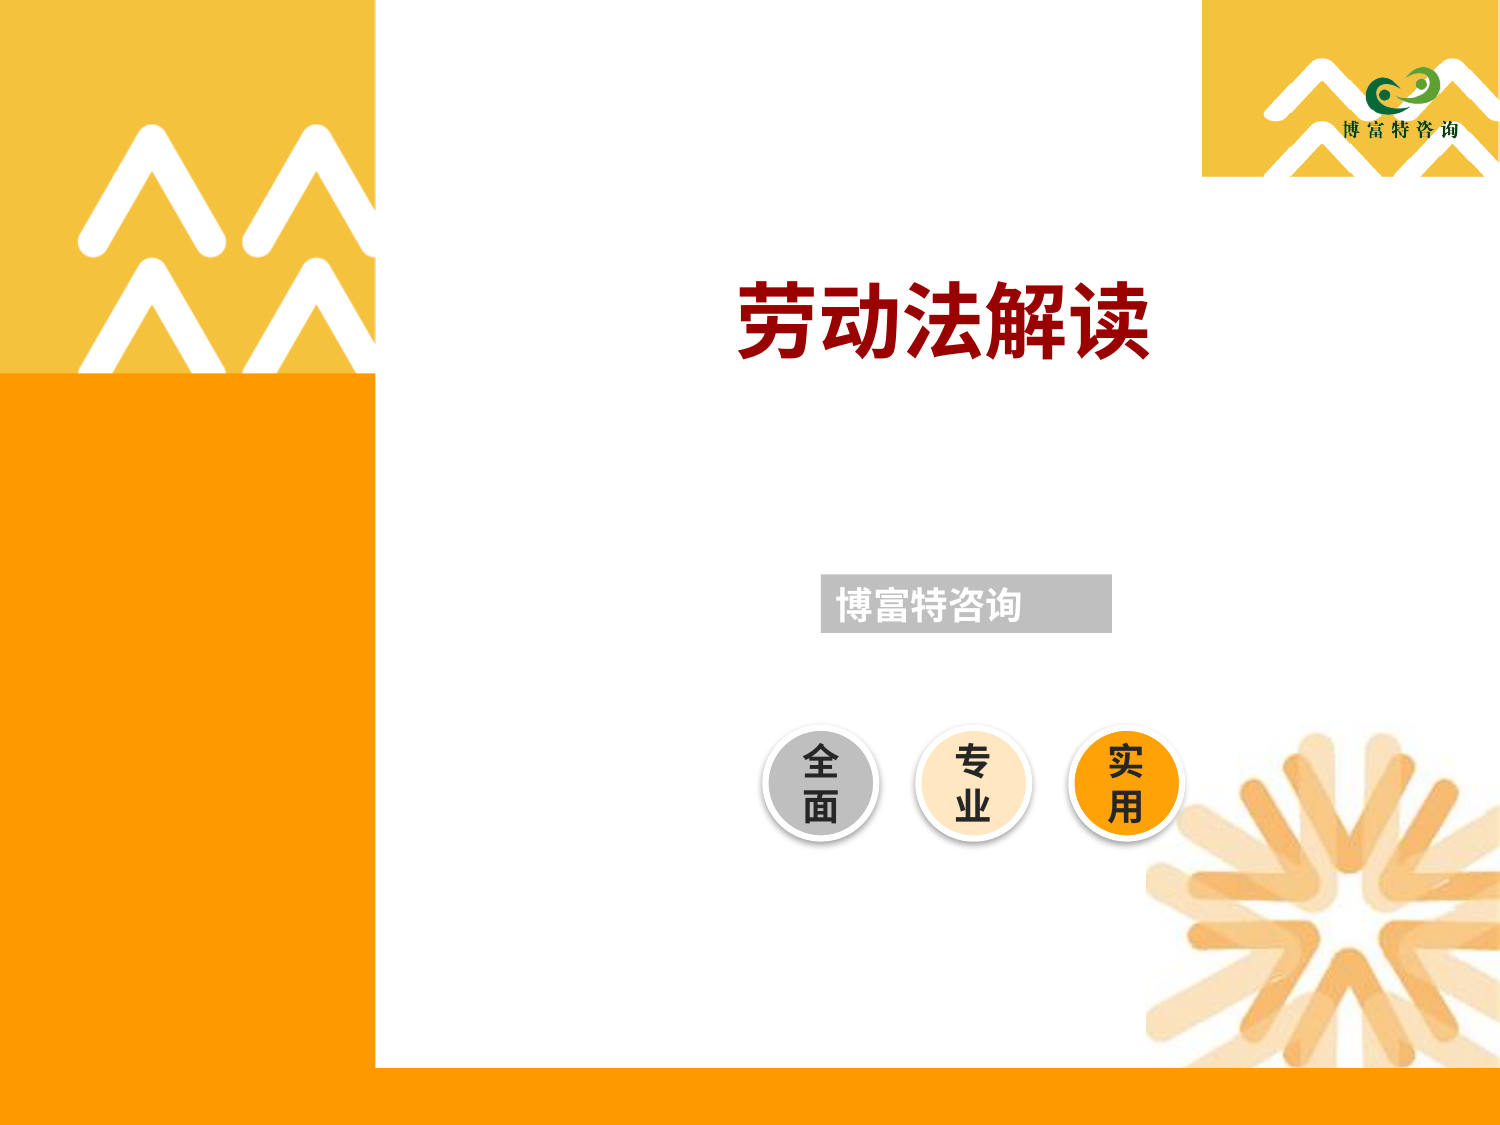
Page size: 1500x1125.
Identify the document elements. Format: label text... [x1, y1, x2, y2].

text_box 实用 [1068, 724, 1186, 842]
picture [1146, 723, 1500, 1068]
picture [0, 0, 376, 373]
text_box 博富特咨询 [820, 574, 1112, 633]
text_box 全面 [762, 724, 880, 842]
text_box 专业 [915, 724, 1033, 842]
picture [1202, 0, 1500, 177]
title 劳动法解读 [386, 269, 1500, 458]
